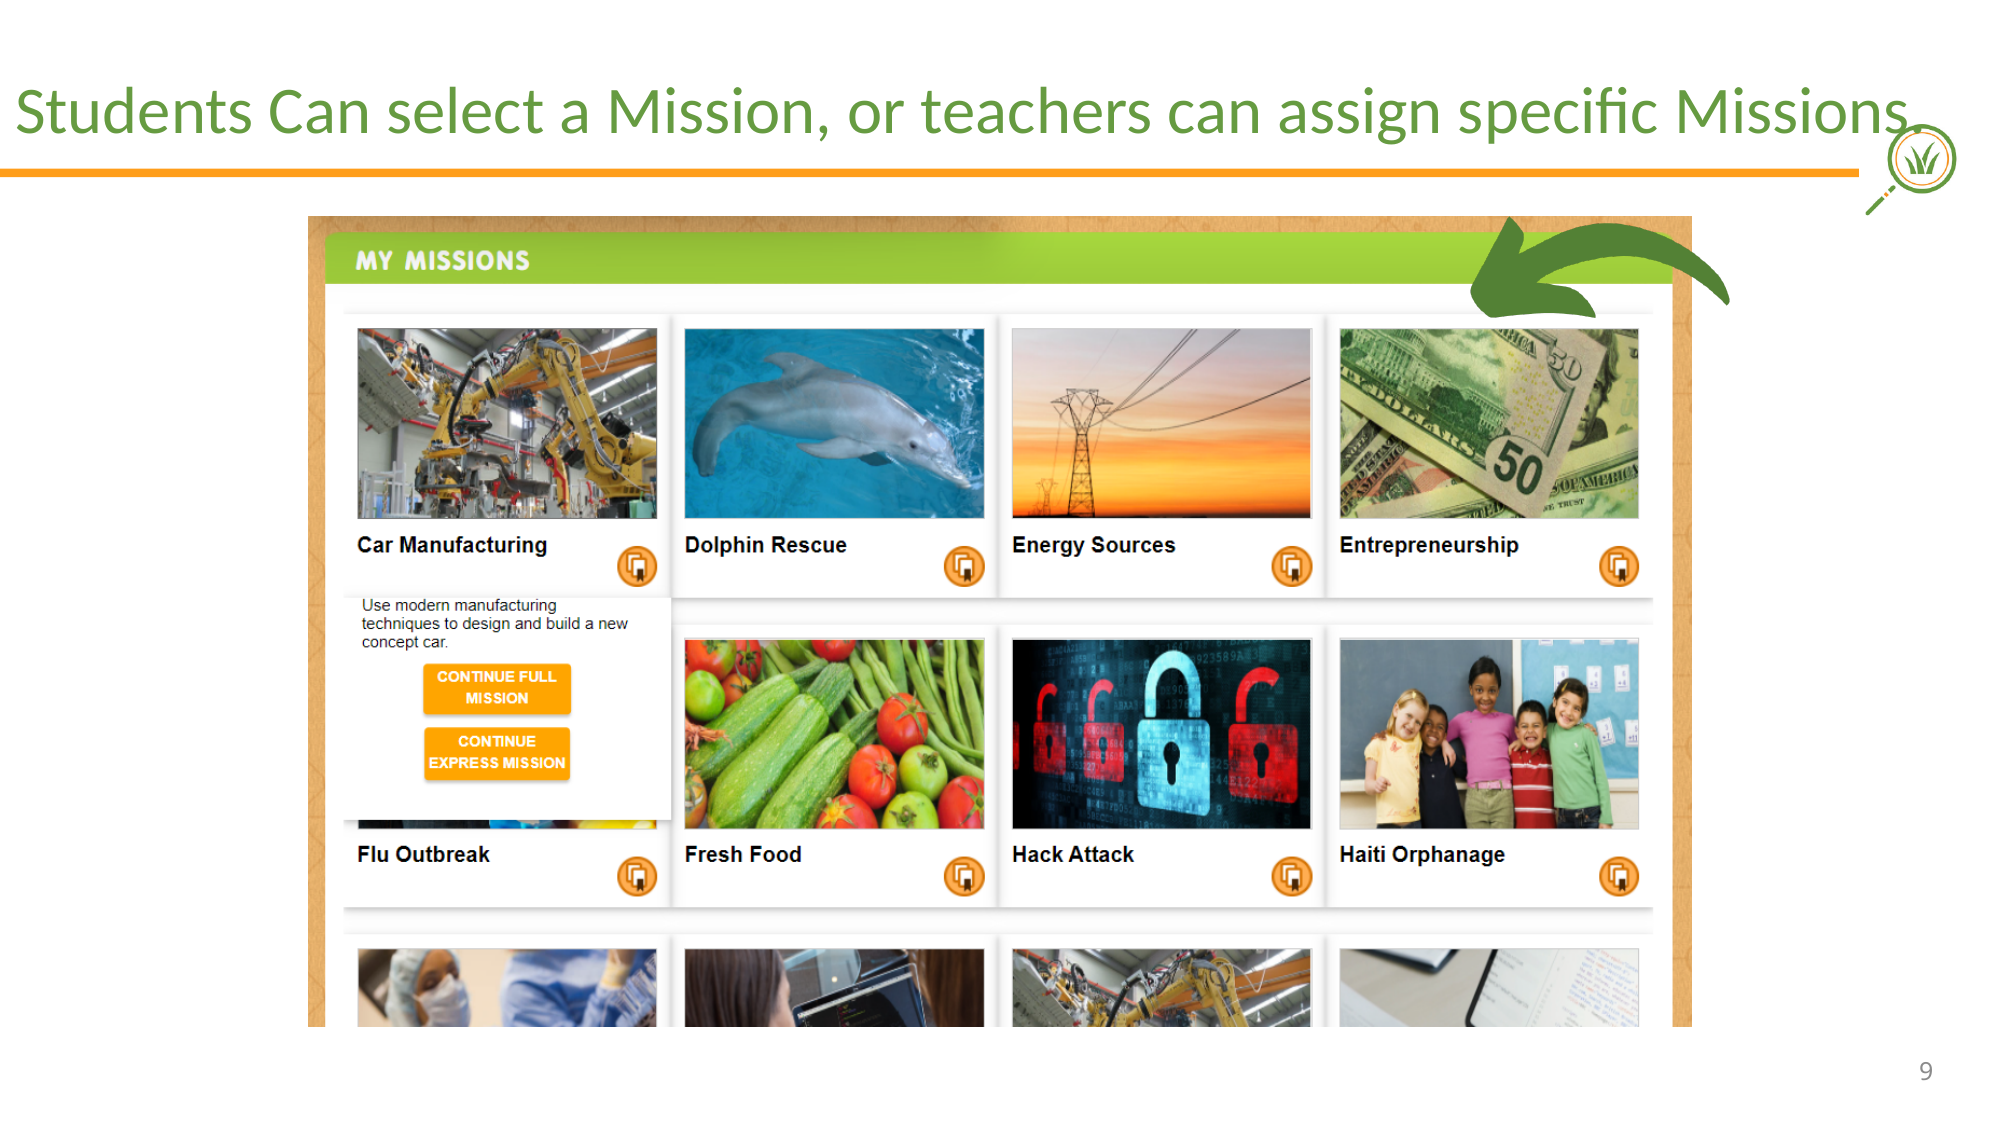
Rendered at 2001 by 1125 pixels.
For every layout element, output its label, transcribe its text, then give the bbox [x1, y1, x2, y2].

slide_number 9 [1886, 1042, 1967, 1103]
picture [308, 216, 1731, 1028]
title Students Can select a Mission, or teachers can assign specific Missions. [0, 41, 1952, 183]
picture [1865, 124, 1960, 219]
